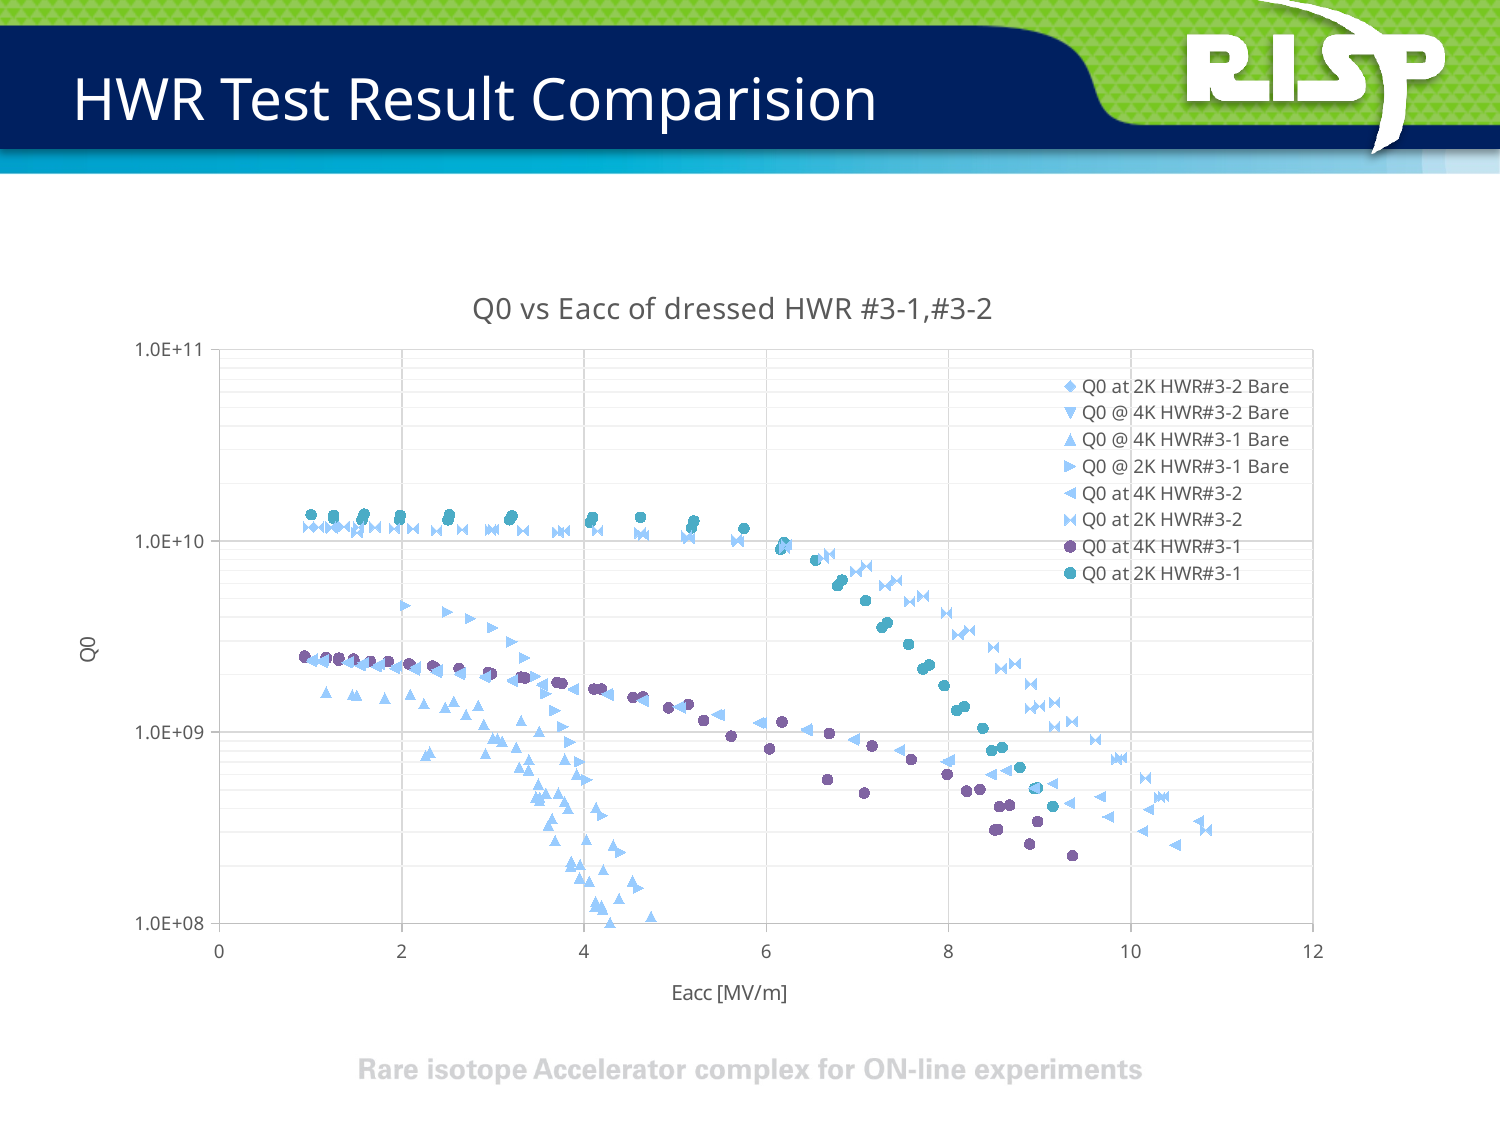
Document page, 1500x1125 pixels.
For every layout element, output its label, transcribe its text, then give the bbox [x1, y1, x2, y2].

text_box HWR Test Result Comparision [57, 54, 894, 140]
picture [0, 0, 1500, 1125]
chart [52, 231, 1399, 1013]
